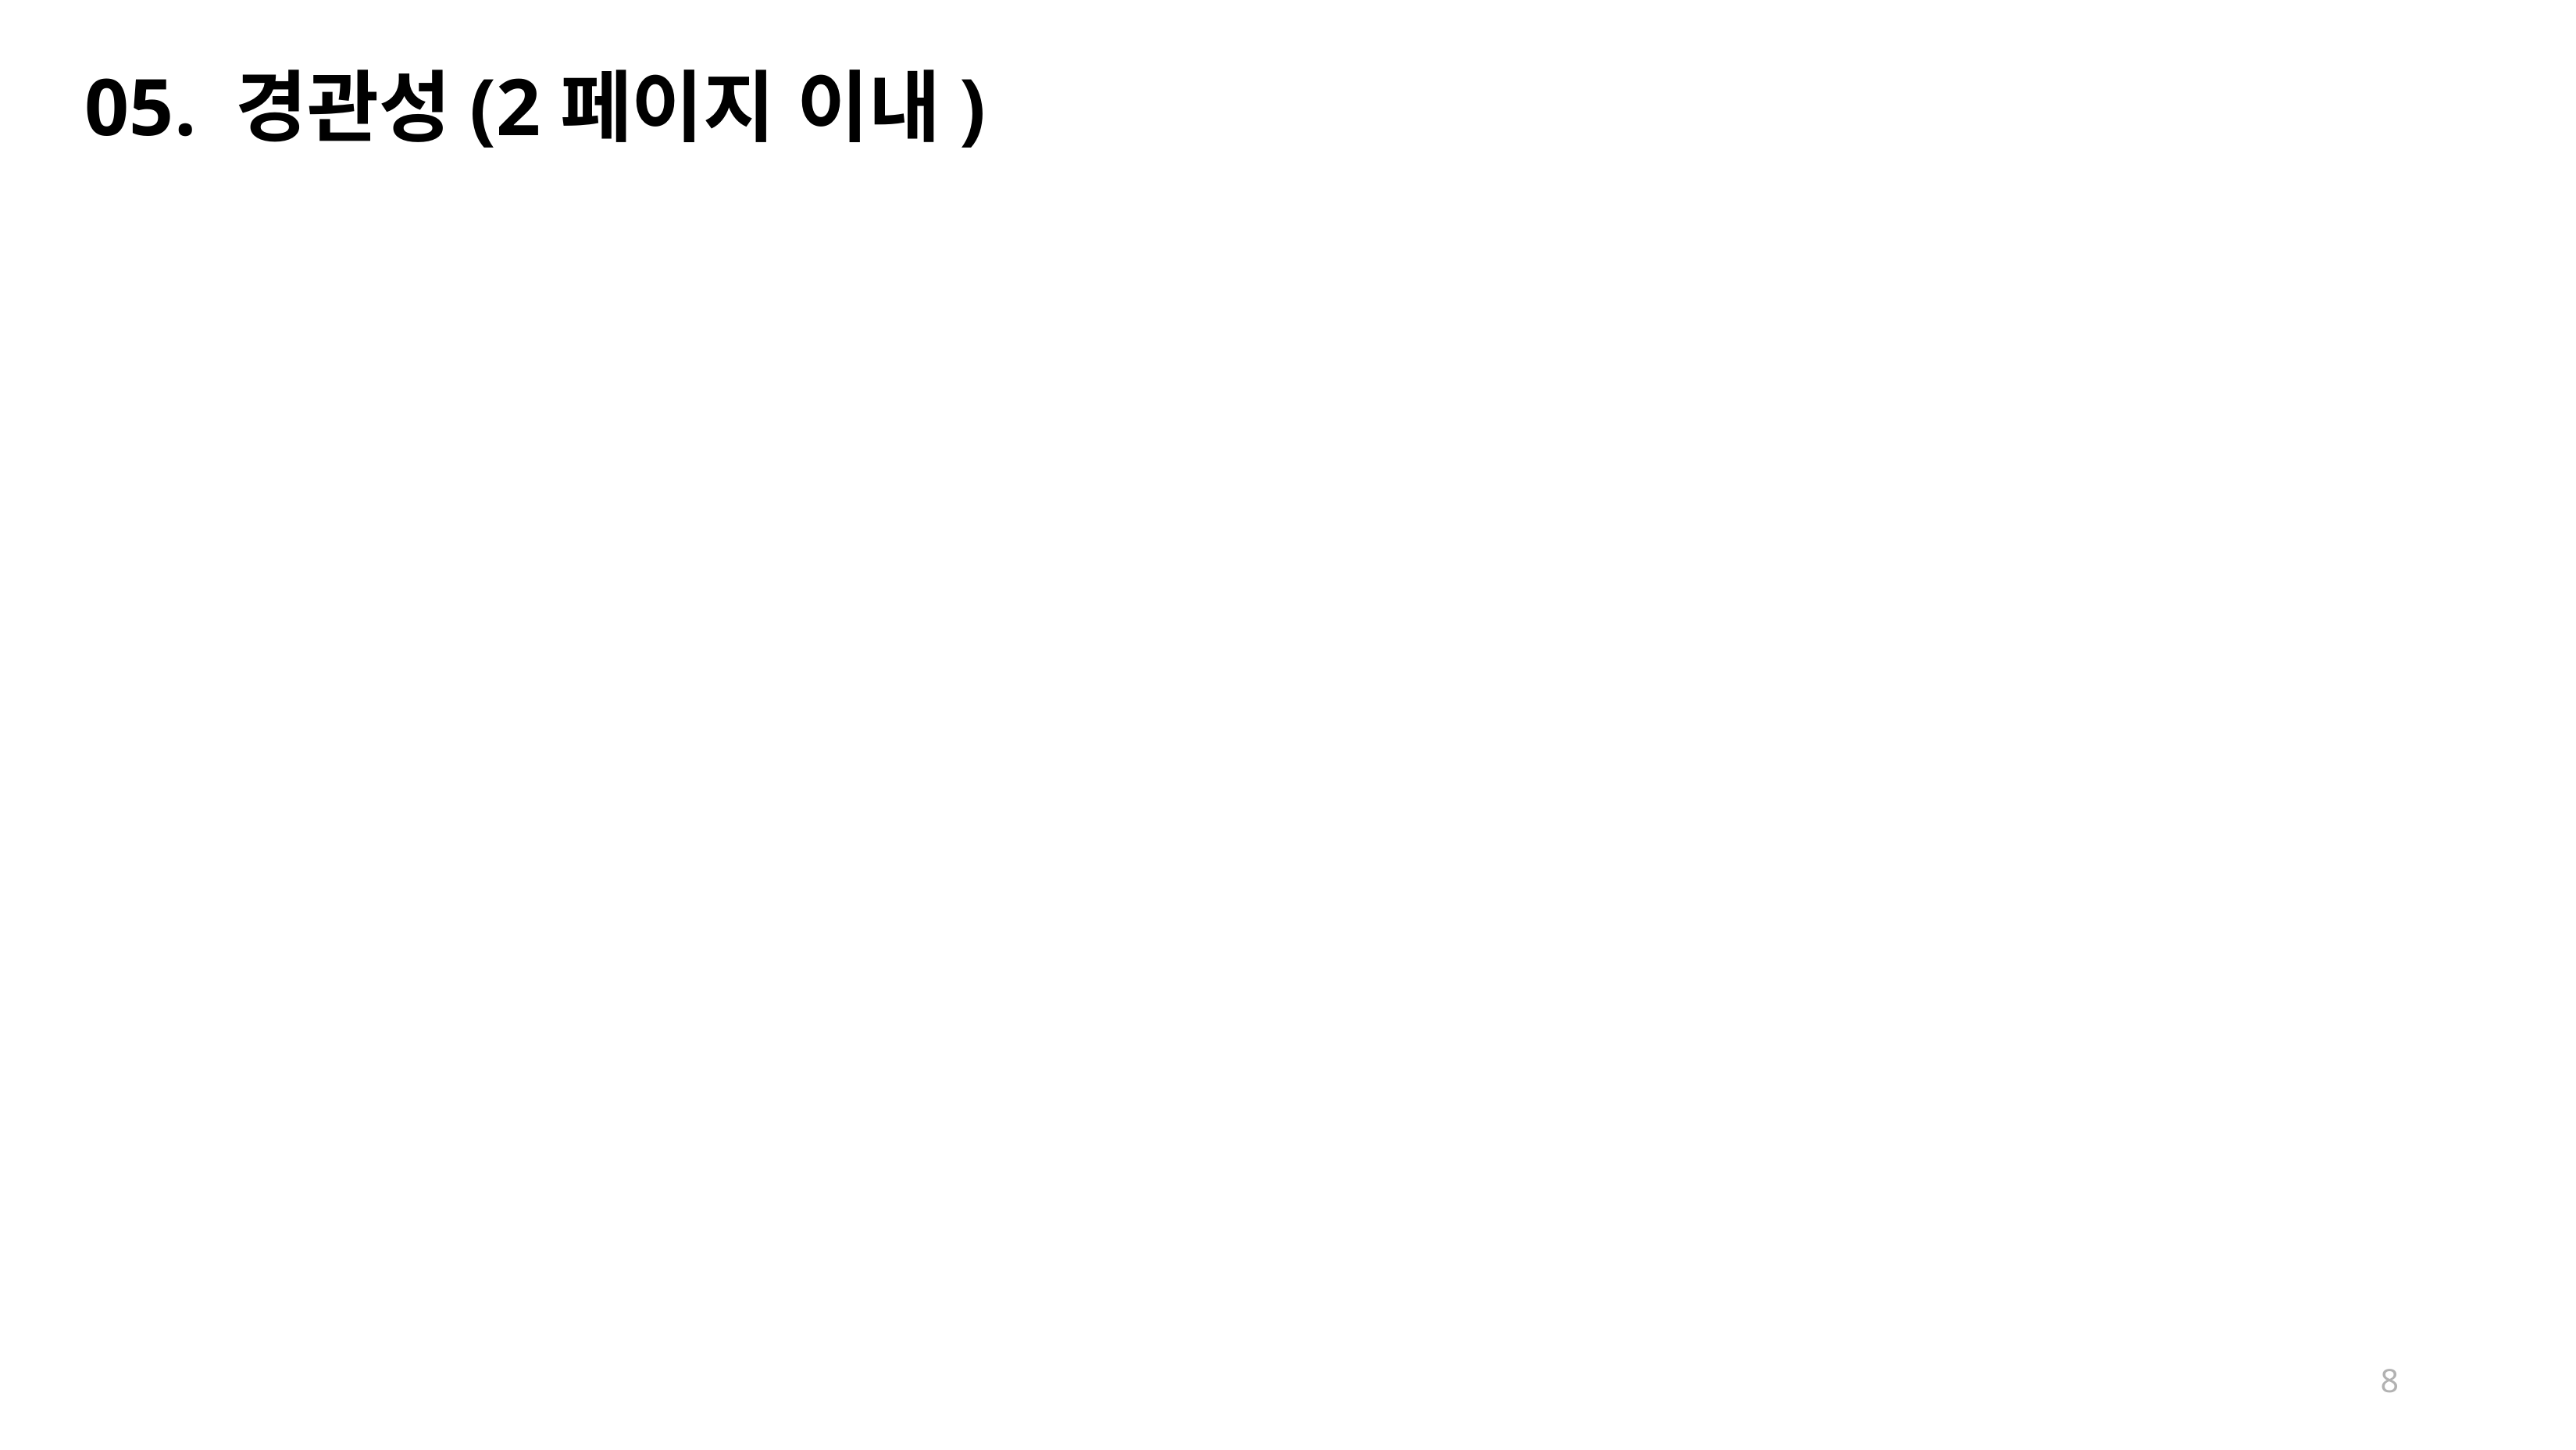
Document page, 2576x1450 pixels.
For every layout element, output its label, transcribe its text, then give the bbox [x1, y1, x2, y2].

slide_number 8 [1819, 1343, 2399, 1421]
text_box 05. 경관성(2페이지 이내) [73, 51, 998, 157]
